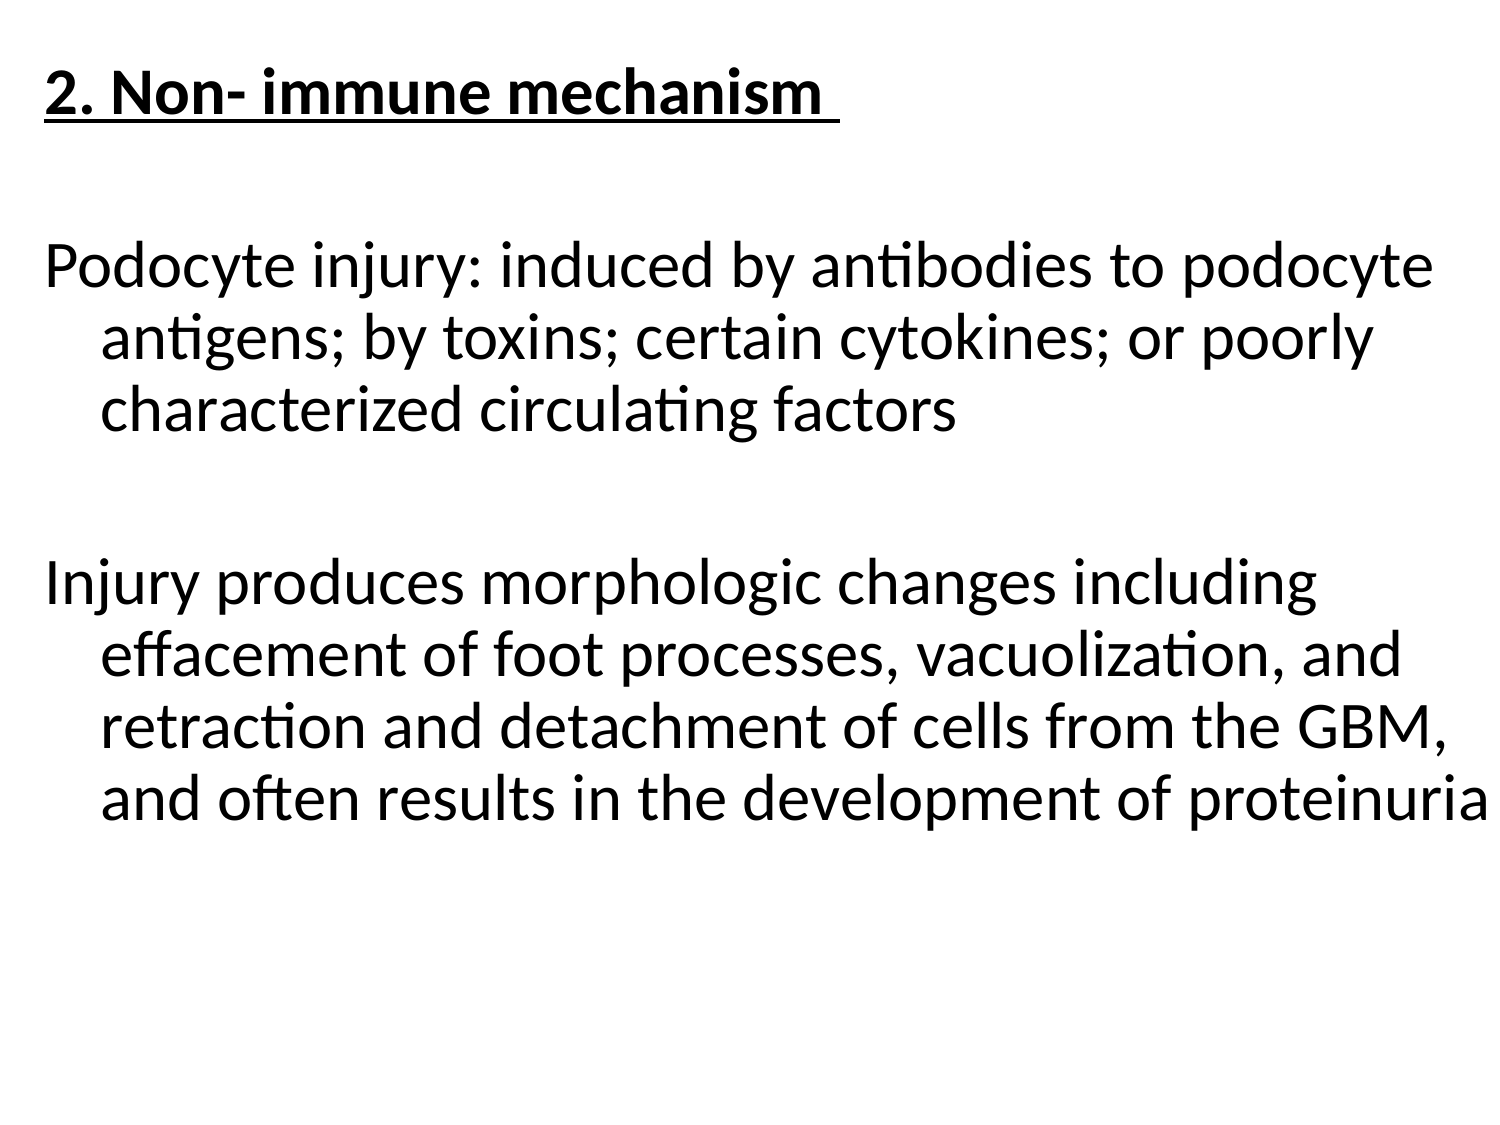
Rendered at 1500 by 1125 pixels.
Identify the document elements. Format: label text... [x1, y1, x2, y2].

list 2. Non- immune mechanism Podocyte injury: induced by antibodies to podocyte antigens; by toxins; certain cytokines; or poorly characterized circulating factors Injury produces morphologic changes including effacement of foot processes, vacuolization, and retraction and detachment of cells from the GBM, and often results in the development of proteinuria [36, 49, 1500, 1006]
